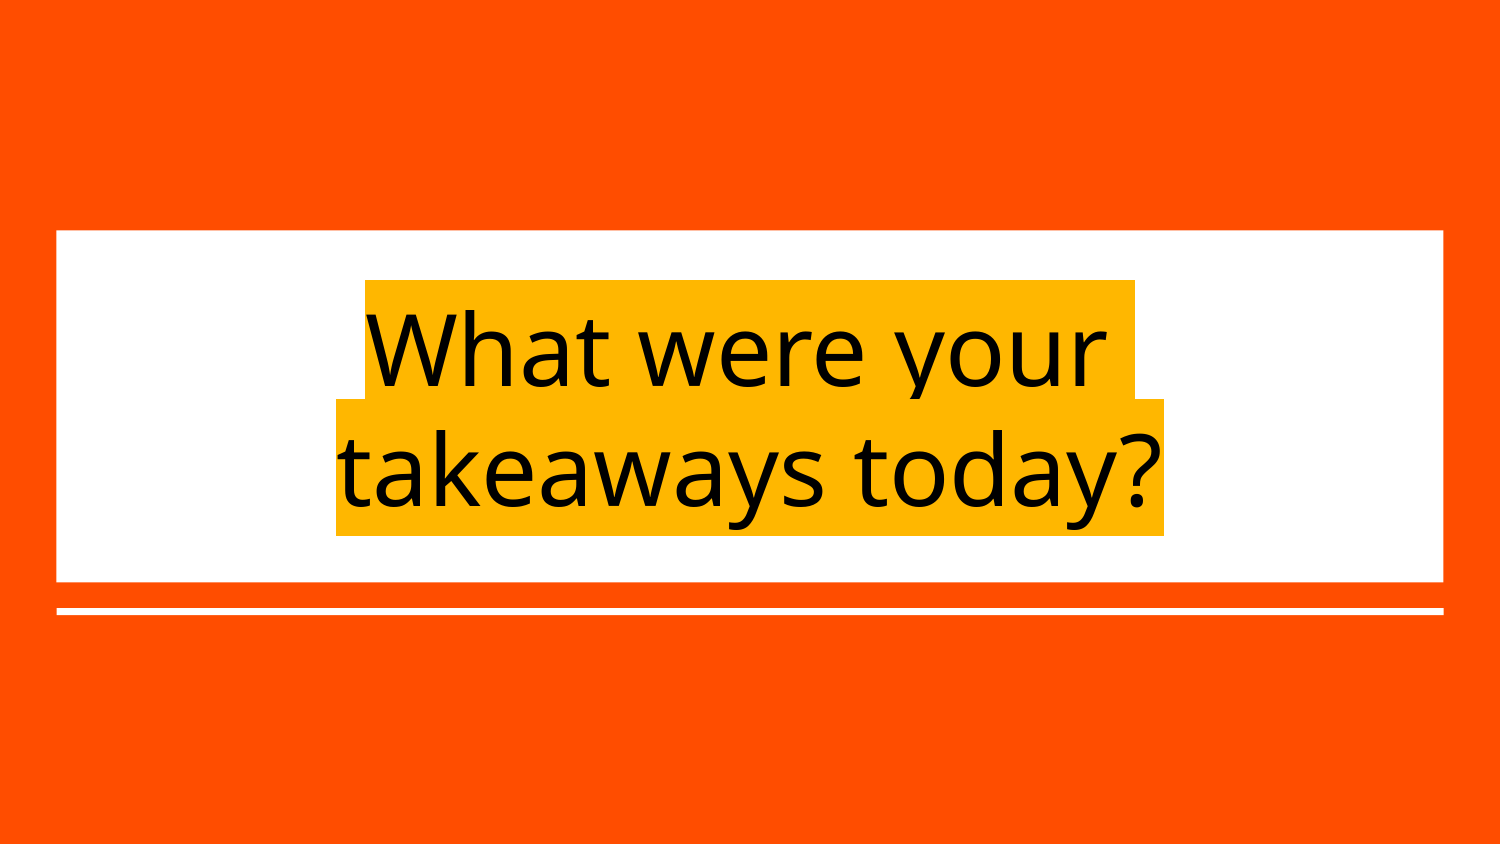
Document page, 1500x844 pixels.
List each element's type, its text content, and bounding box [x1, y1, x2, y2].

title What were your takeaways today? [56, 230, 1444, 583]
